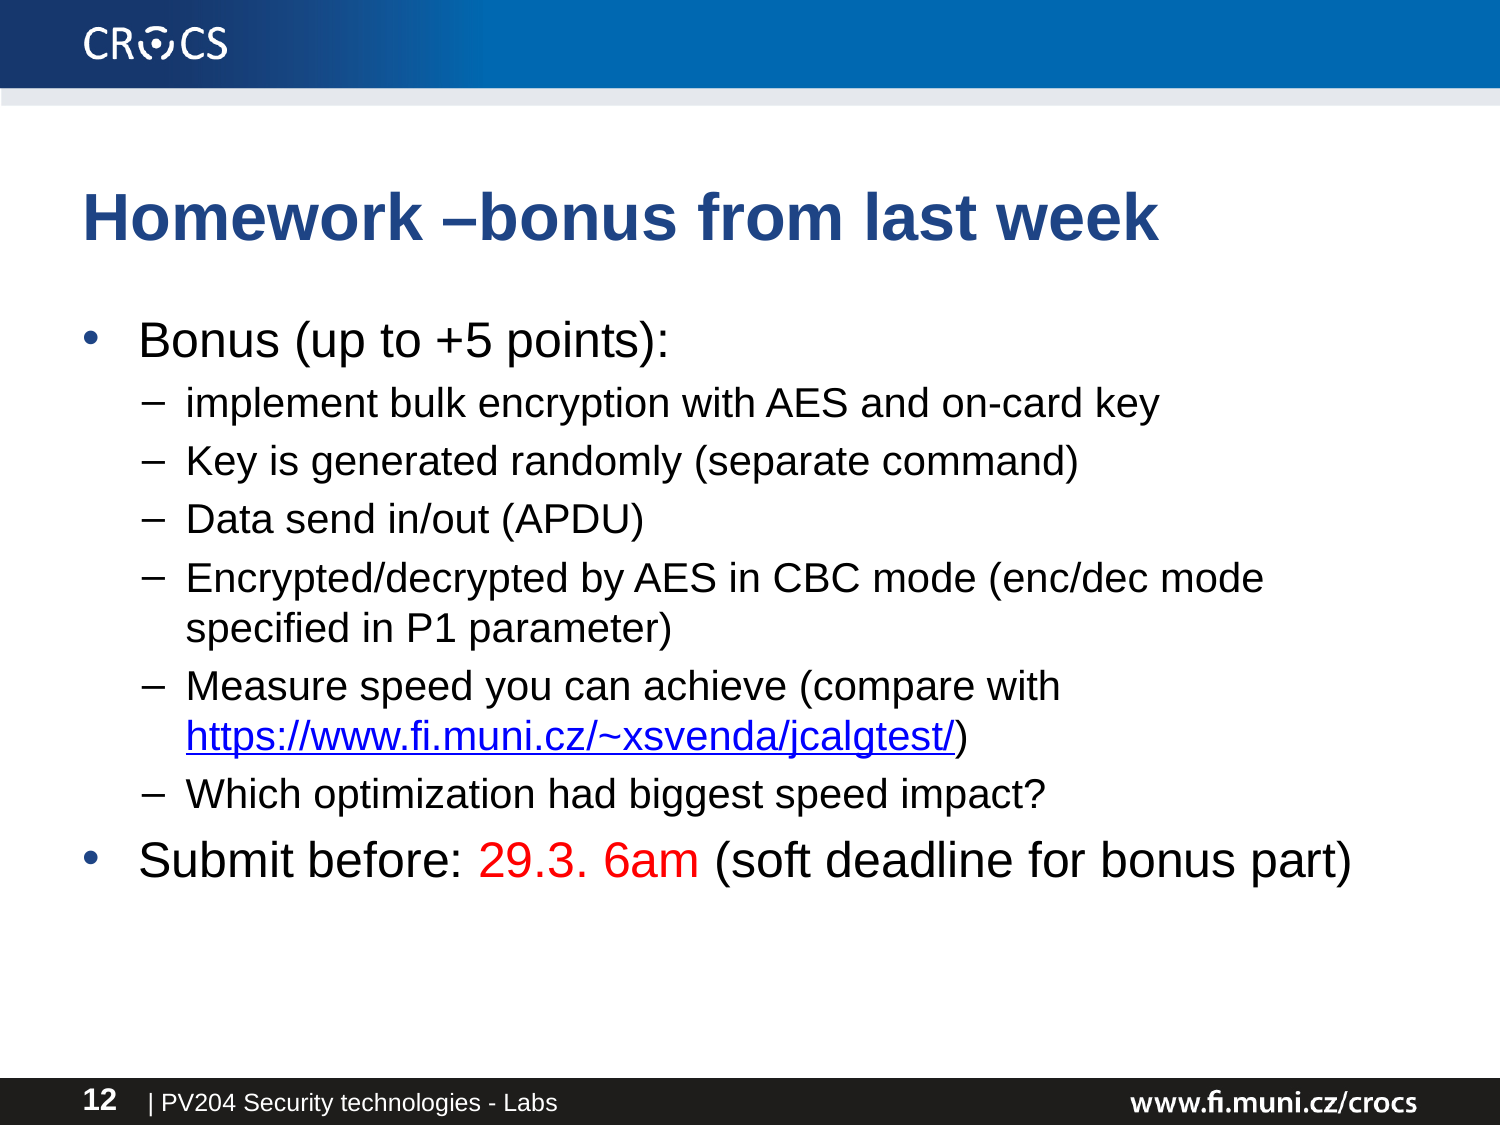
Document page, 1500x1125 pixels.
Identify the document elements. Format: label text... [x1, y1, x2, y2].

picture [0, 0, 1500, 1125]
title Homework –bonus from last week [82, 148, 1433, 280]
footer | PV204 Security technologies - Labs [148, 1078, 623, 1125]
list Bonus (up to +5 points): implement bulk encryption with AES and on-card key Key is generated randomly (separate command) Data send in/out (APDU) Encrypted/decrypted by AES in CBC mode (enc/dec mode specified in P1 parameter) Measure speed you can achieve (compare with https://www.fi.muni.cz/~xsvenda/jcalgtest/) Which optimization had biggest speed impact? Submit before: 29.3. 6am (soft deadline for bonus part) [82, 306, 1433, 988]
slide_number 12 [82, 1078, 148, 1125]
